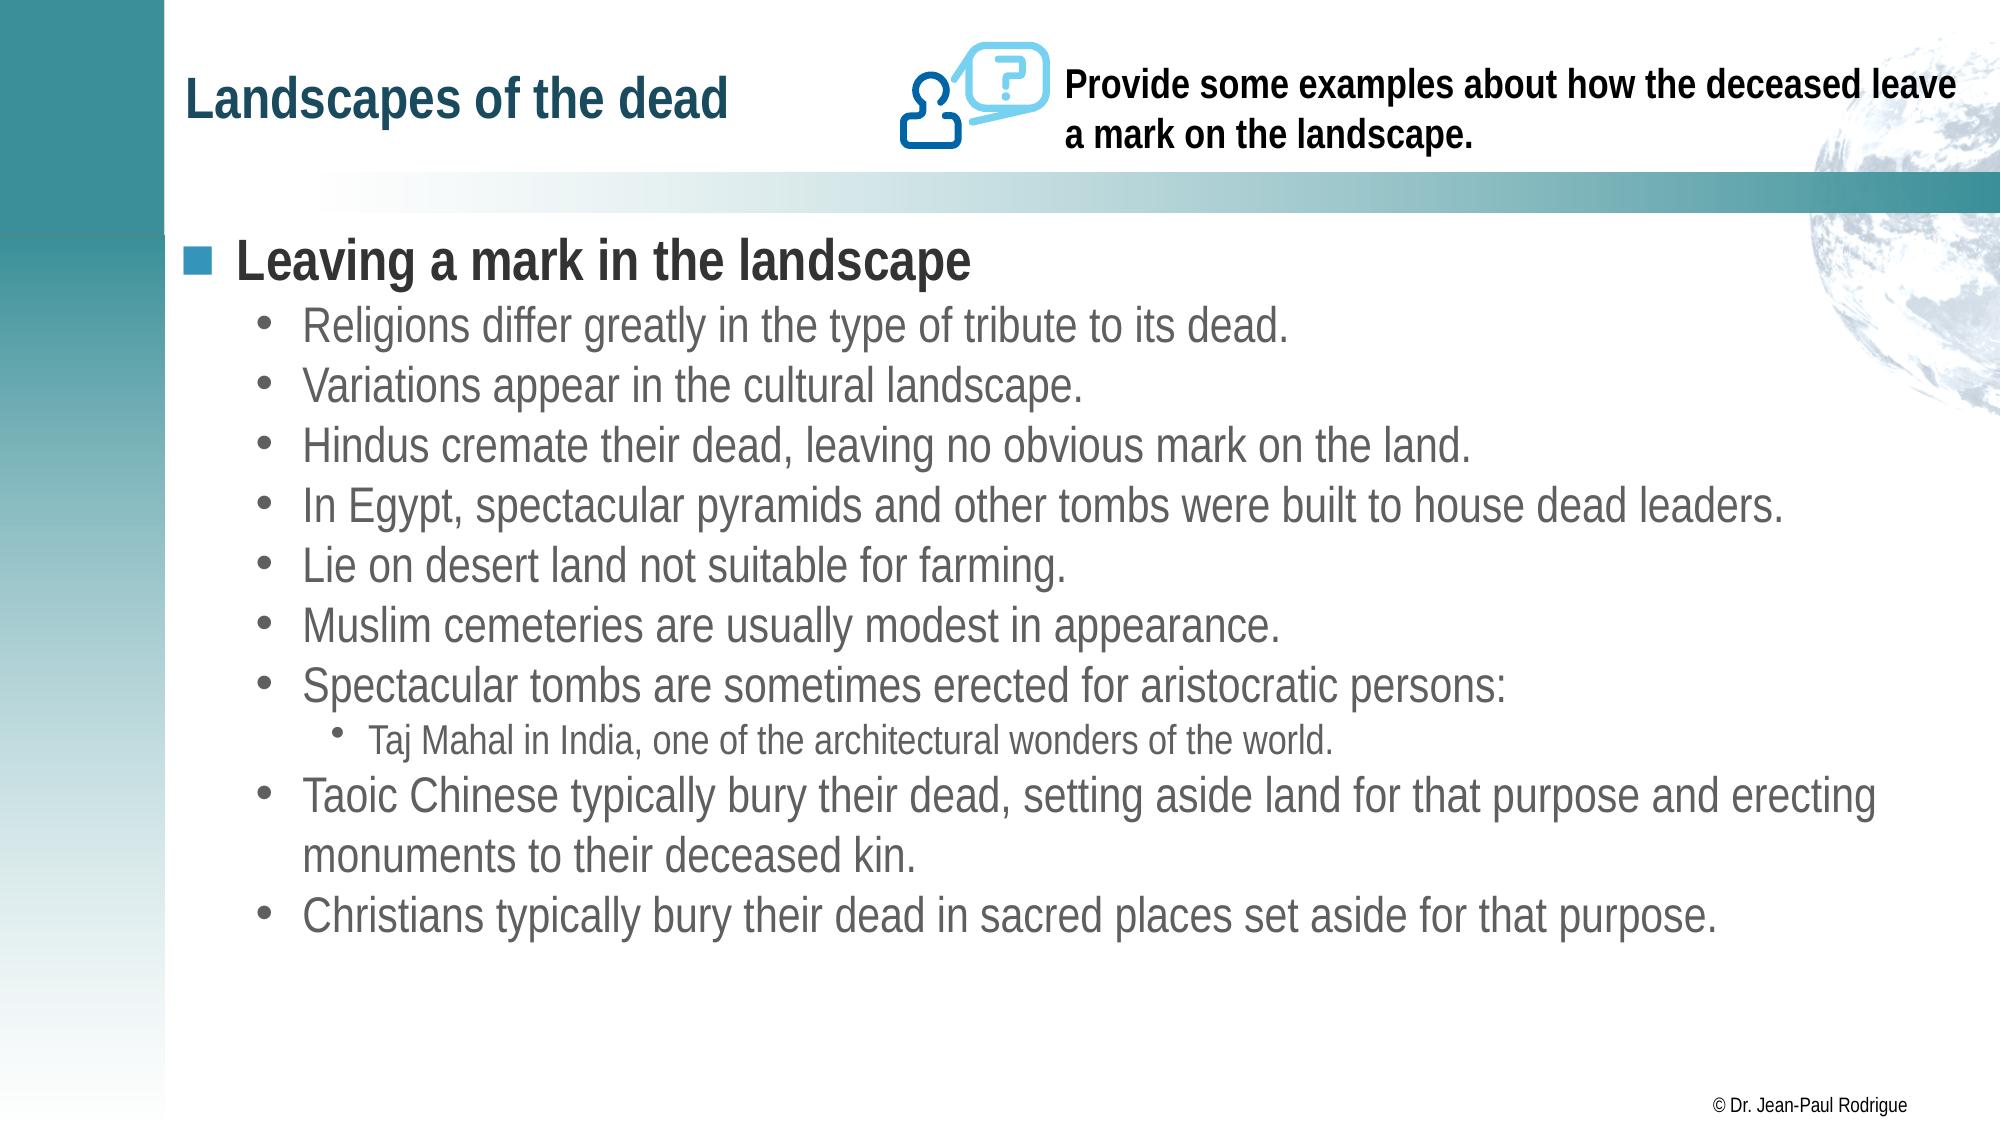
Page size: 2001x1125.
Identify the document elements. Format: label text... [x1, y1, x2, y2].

title Landscapes of the dead [170, 16, 1967, 173]
picture [899, 41, 1051, 150]
list Leaving a mark in the landscape Religions differ greatly in the type of tribute to its dead. Variations appear in the cultural landscape. Hindus cremate their dead, leaving no obvious mark on the land. In Egypt, spectacular pyramids and other tombs were built to house dead leaders. Lie on desert land not suitable for farming. Muslim cemeteries are usually modest in appearance. Spectacular tombs are sometimes erected for aristocratic persons: Taj Mahal in India, one of the architectural wonders of the world. Taoic Chinese typically bury their dead, setting aside land for that purpose and erecting monuments to their deceased kin. Christians typically bury their dead in sacred places set aside for that purpose. [165, 215, 1969, 1084]
text_box Provide some examples about how the deceased leave a mark on the landscape. [1050, 49, 2000, 165]
